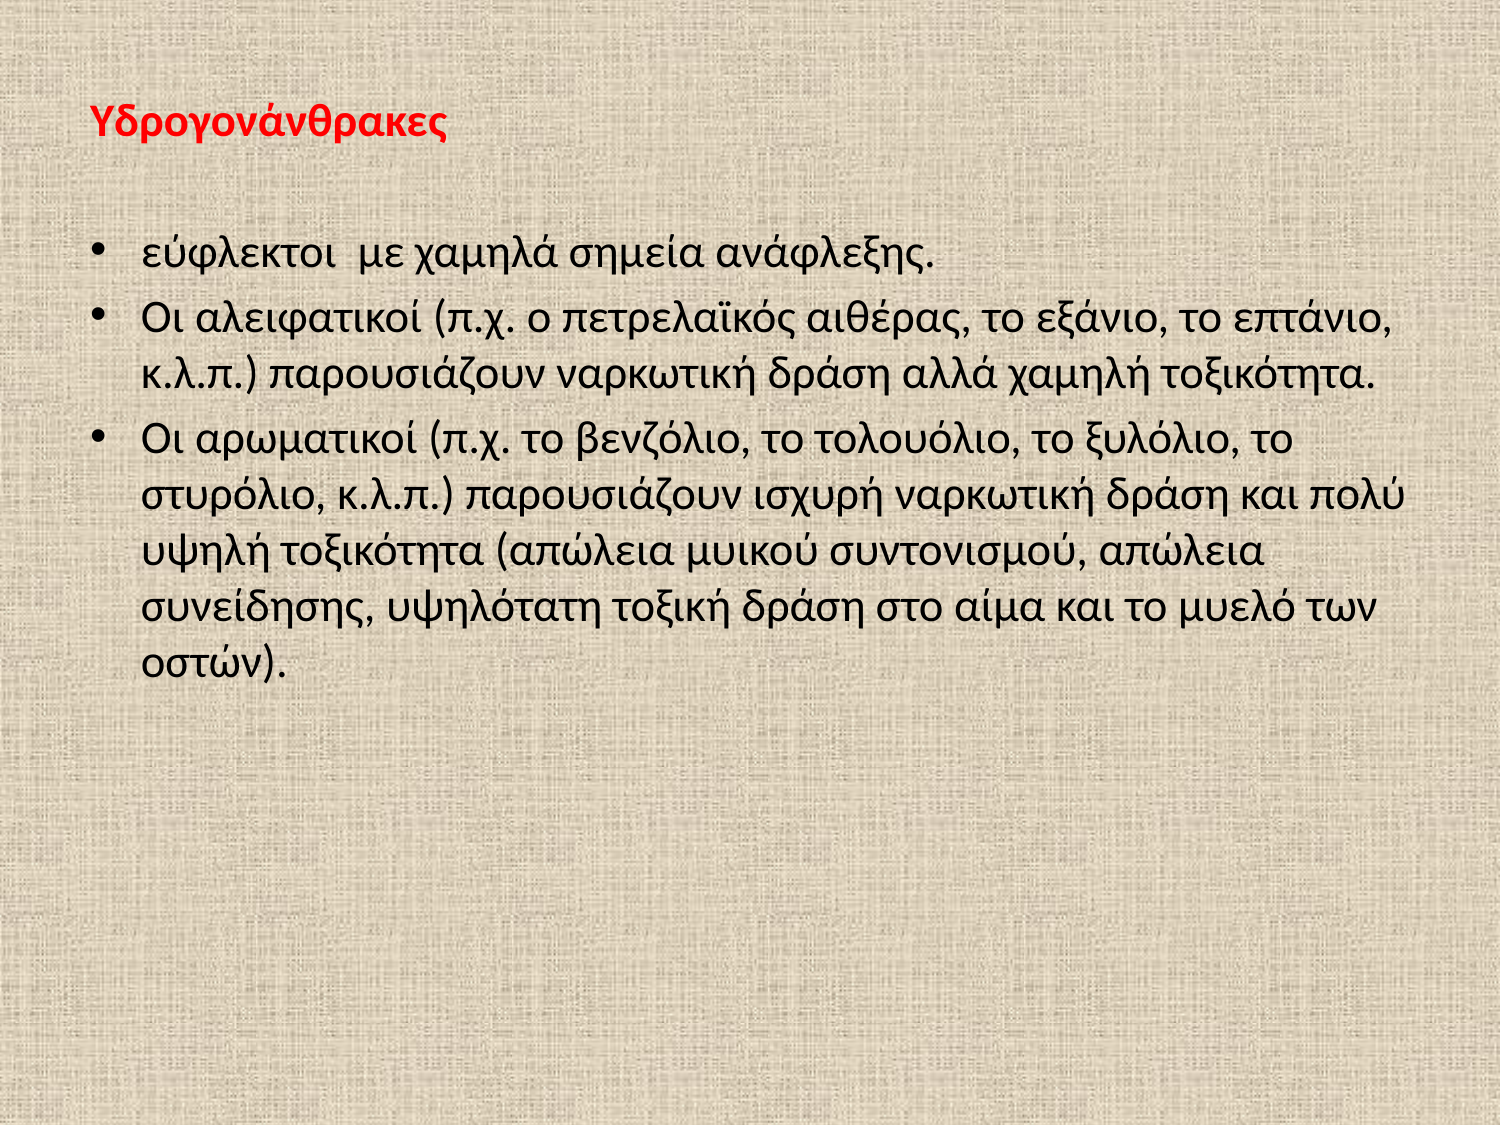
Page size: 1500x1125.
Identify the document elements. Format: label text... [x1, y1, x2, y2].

list Υδρογονάνθρακες εύφλεκτοι με χαμηλά σημεία ανάφλεξης. Οι αλειφατικοί (π.χ. ο πετρελαϊκός αιθέρας, το εξάνιο, το επτάνιο, κ.λ.π.) παρουσιάζουν ναρκωτική δράση αλλά χαμηλή τοξικότητα. Οι αρωματικοί (π.χ. το βενζόλιο, το τολουόλιο, το ξυλόλιο, το στυρόλιο, κ.λ.π.) παρουσιάζουν ισχυρή ναρκωτική δράση και πολύ υψηλή τοξικότητα (απώλεια μυικού συντονισμού, απώλεια συνείδησης, υψηλότατη τοξική δράση στο αίμα και το μυελό των οστών). [75, 82, 1425, 1005]
picture [0, 0, 1500, 1125]
